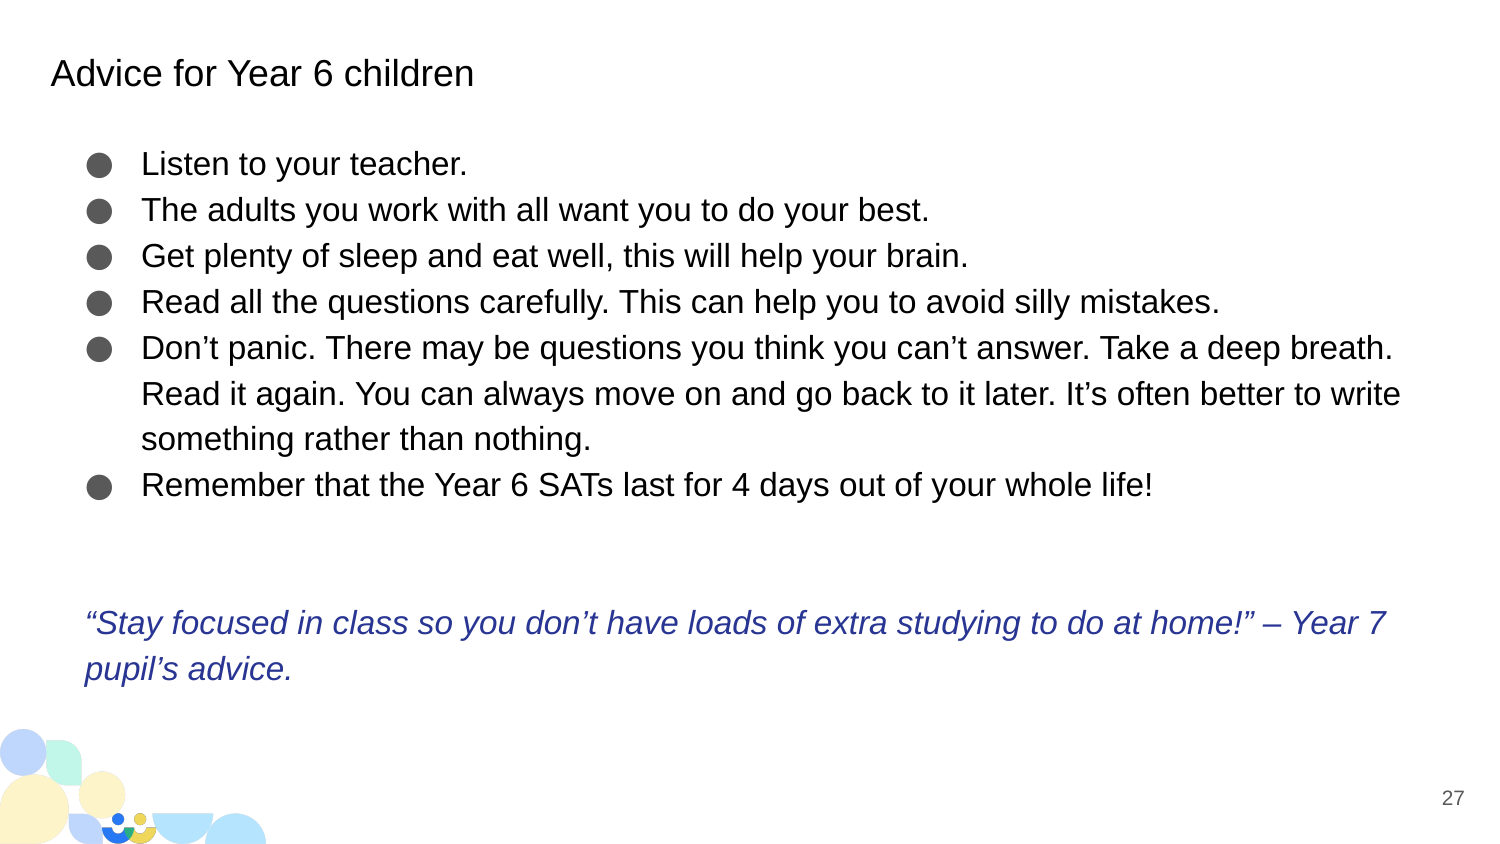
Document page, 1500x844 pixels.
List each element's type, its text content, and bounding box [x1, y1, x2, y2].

title Advice for Year 6 children [35, 34, 1434, 106]
picture [0, 729, 266, 844]
list Listen to your teacher. The adults you work with all want you to do your best. Get plenty of sleep and eat well, this will help your brain. Read all the questions carefully. This can help you to avoid silly mistakes. Don’t panic. There may be questions you think you can’t answer. Take a deep breath. Read it again. You can always move on and go back to it later. It’s often better to write something rather than nothing. Remember that the Year 6 SATs last for 4 days out of your whole life! “Stay focused in class so you don’t have loads of extra studying to do at home!” – Year 7 pupil’s advice. [51, 121, 1449, 750]
slide_number 27 [1389, 764, 1480, 830]
